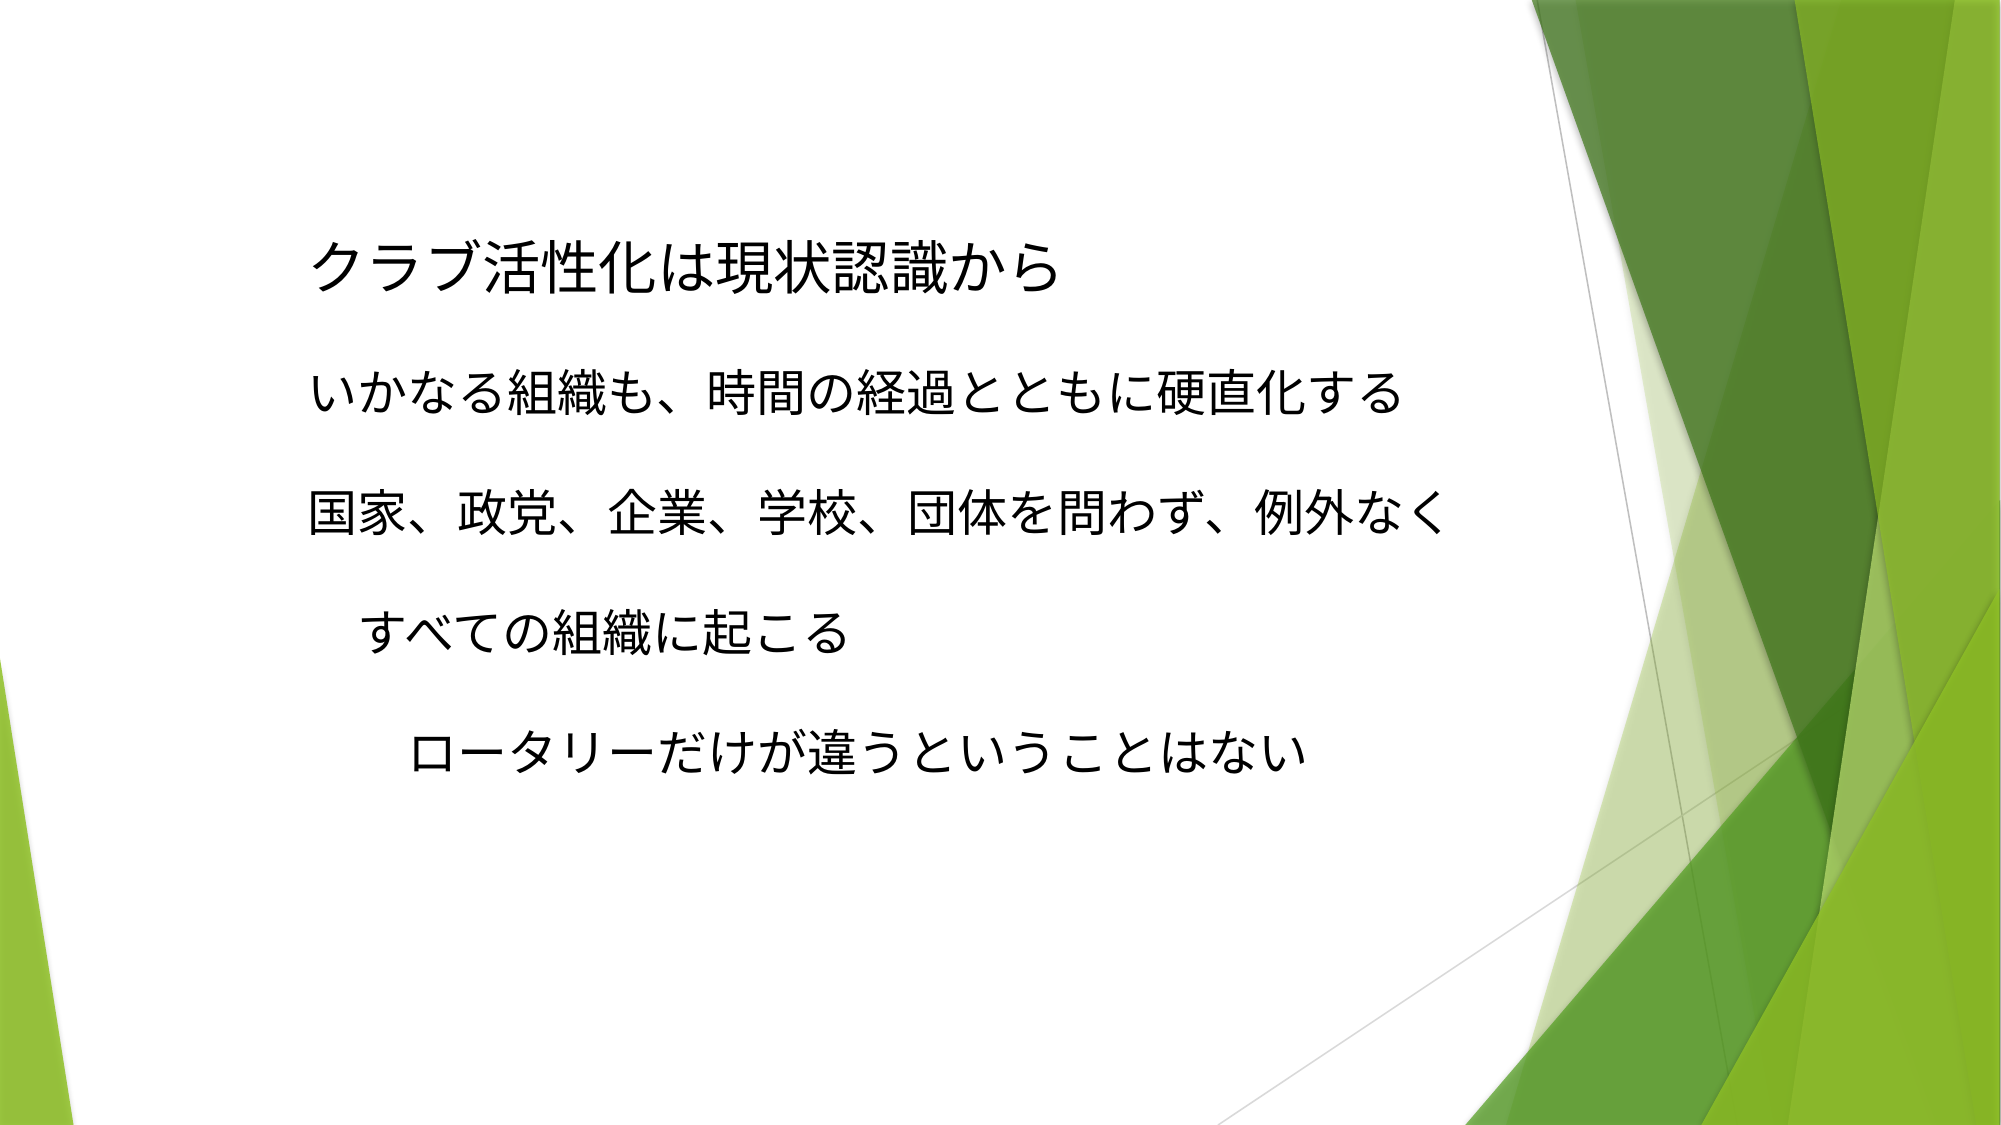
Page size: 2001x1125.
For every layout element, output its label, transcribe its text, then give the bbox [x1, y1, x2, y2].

text_box クラブ活性化は現状認識から いかなる組織も、時間の経過とともに硬直化する 国家、政党、企業、学校、団体を問わず、例外なく すべての組織に起こる ロータリーだけが違うということはない [292, 223, 1543, 894]
